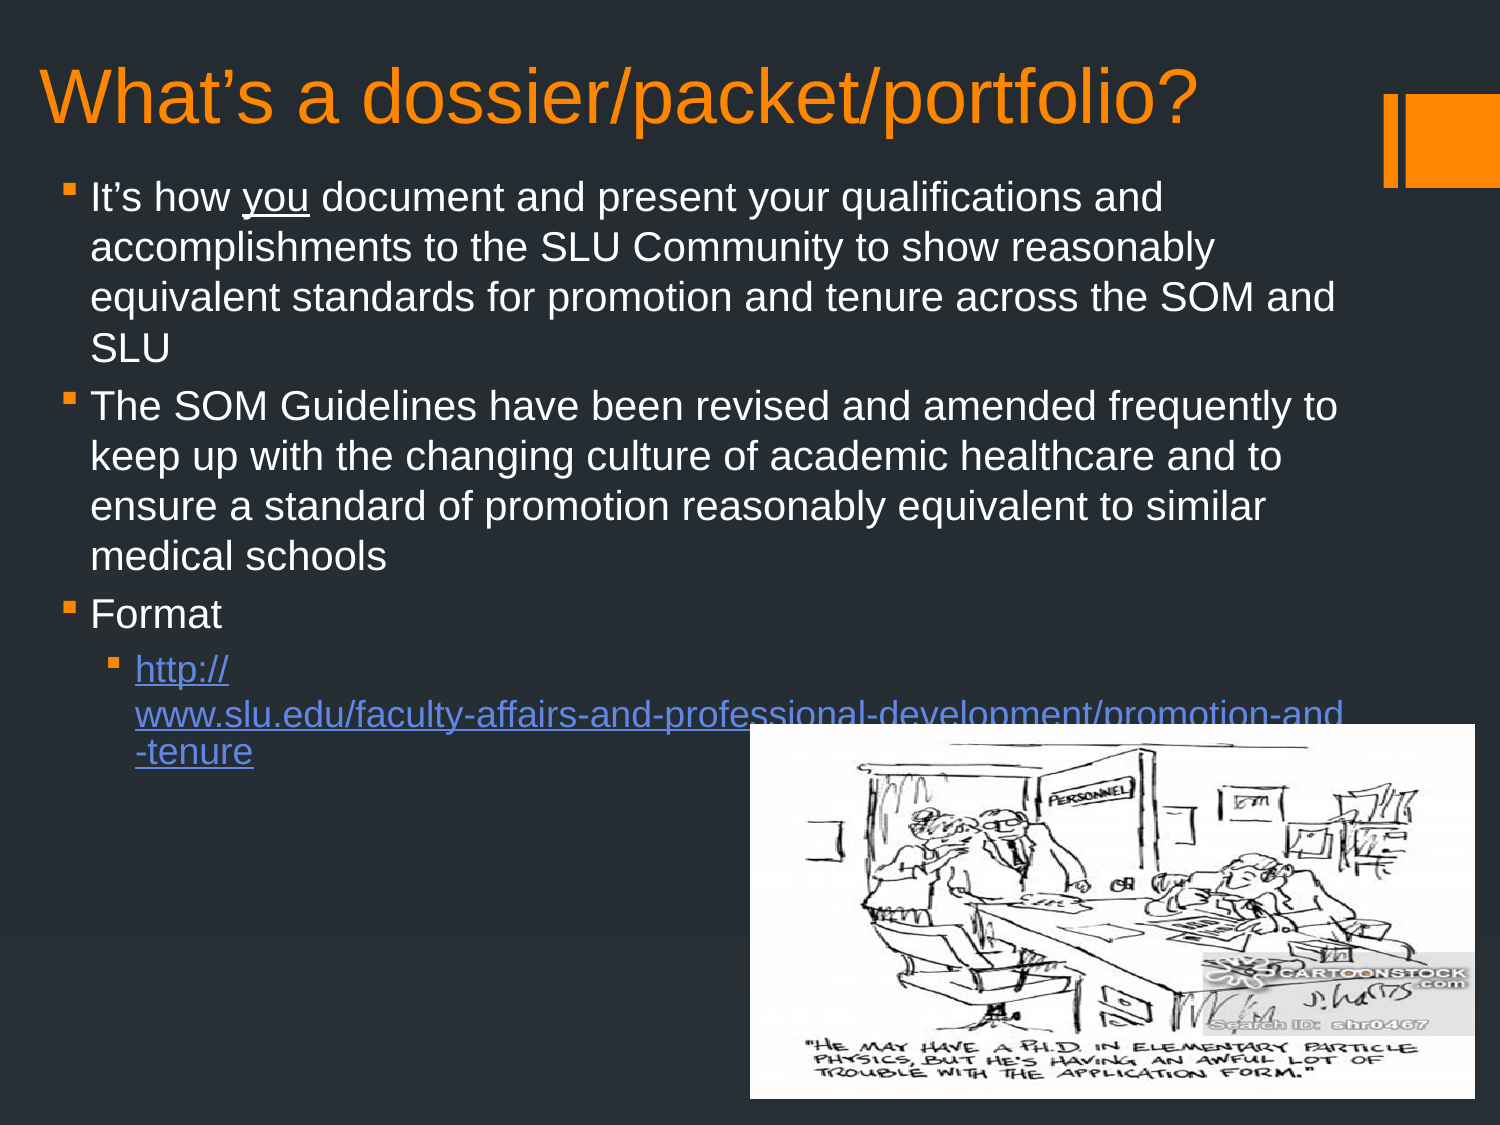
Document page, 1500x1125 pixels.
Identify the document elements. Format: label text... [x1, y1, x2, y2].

list It’s how you document and present your qualifications and accomplishments to the SLU Community to show reasonably equivalent standards for promotion and tenure across the SOM and SLU The SOM Guidelines have been revised and amended frequently to keep up with the changing culture of academic healthcare and to ensure a standard of promotion reasonably equivalent to similar medical schools Format http://www.slu.edu/faculty-affairs-and-professional-development/promotion-and-tenure [37, 162, 1363, 950]
title What’s a dossier/packet/portfolio? [24, 12, 1225, 147]
picture [749, 724, 1476, 1099]
